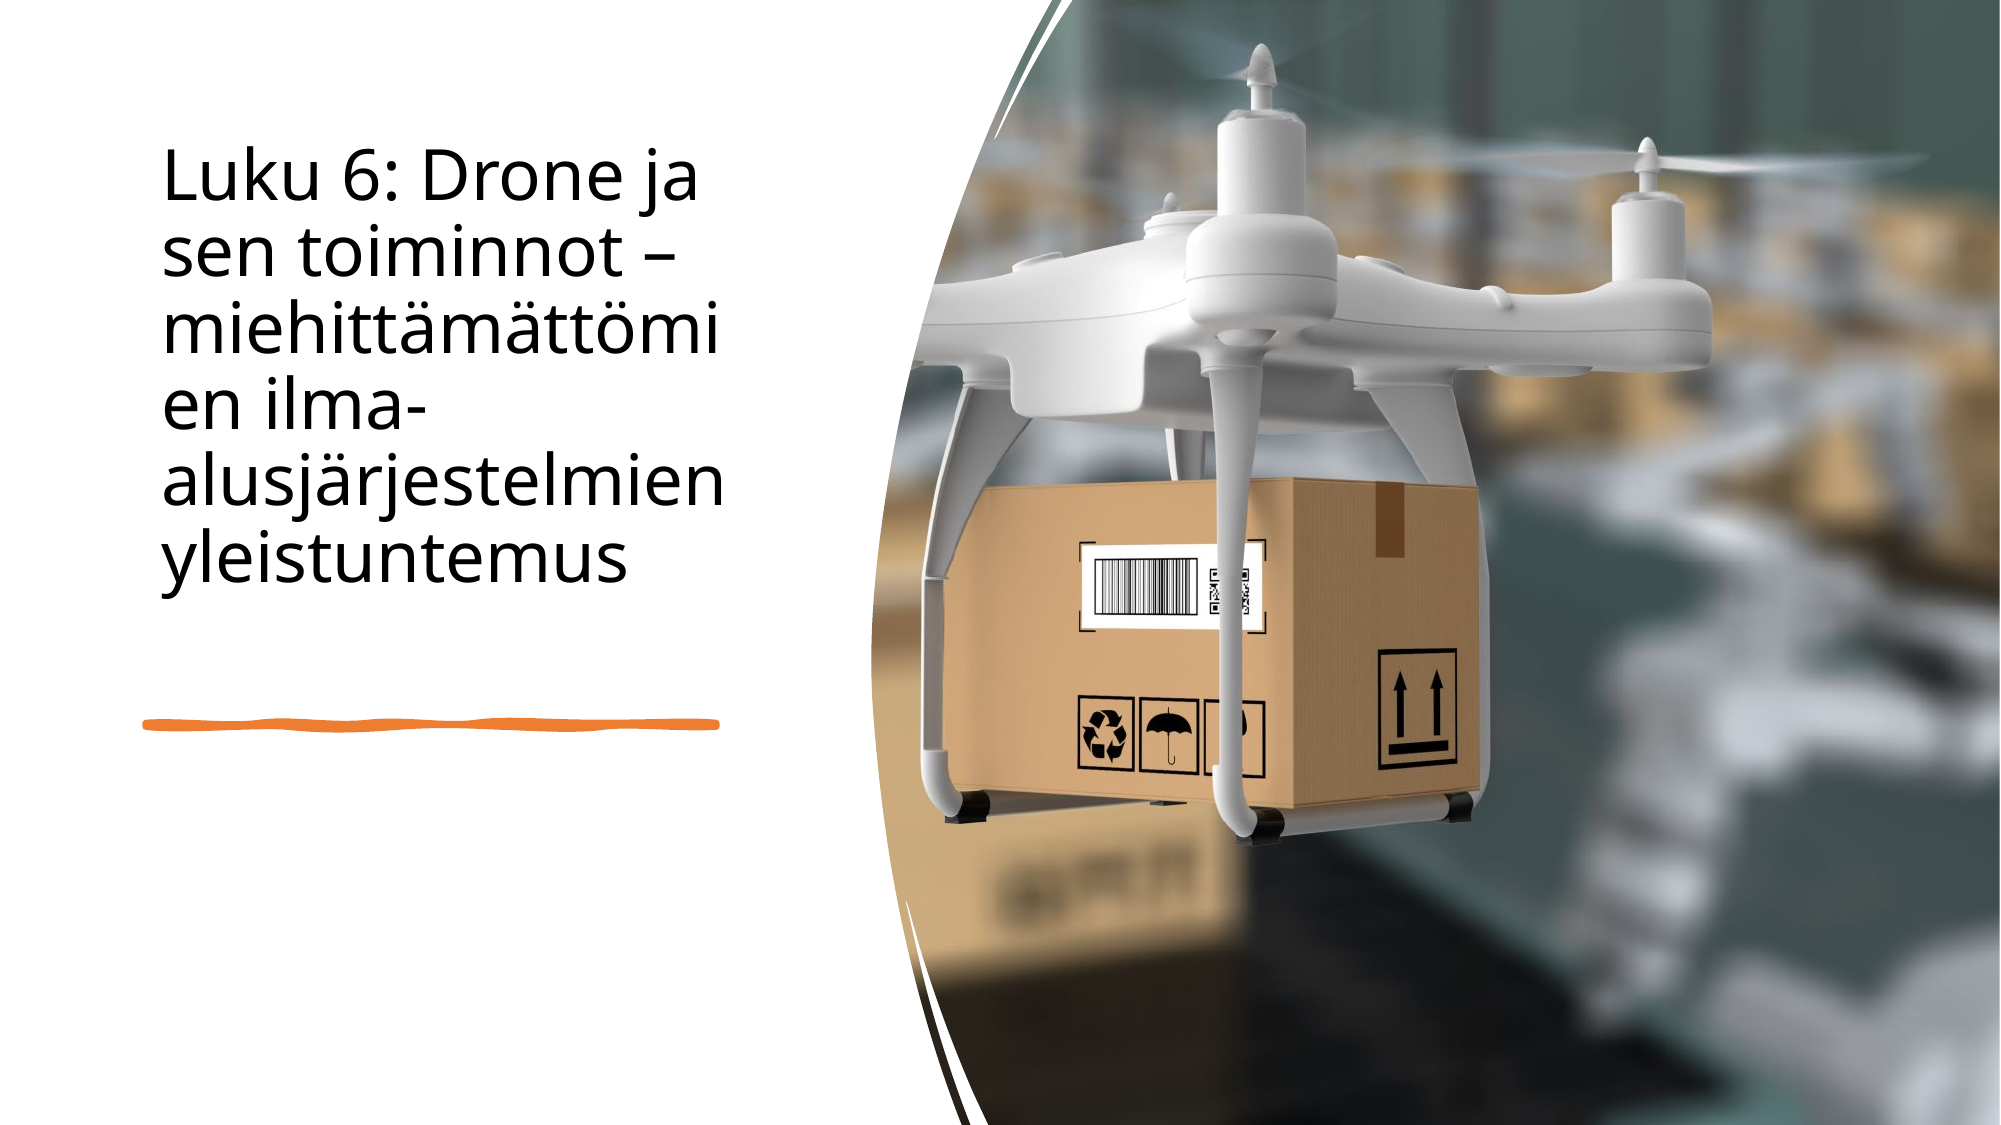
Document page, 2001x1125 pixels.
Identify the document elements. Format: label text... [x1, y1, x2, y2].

text_box [0, 0, 871, 1125]
title Luku 6: Drone ja sen toiminnot – miehittämättömien ilma-alusjärjestelmien yleistuntemus [146, 104, 759, 690]
picture [871, 0, 2000, 1125]
text_box [144, 720, 718, 730]
